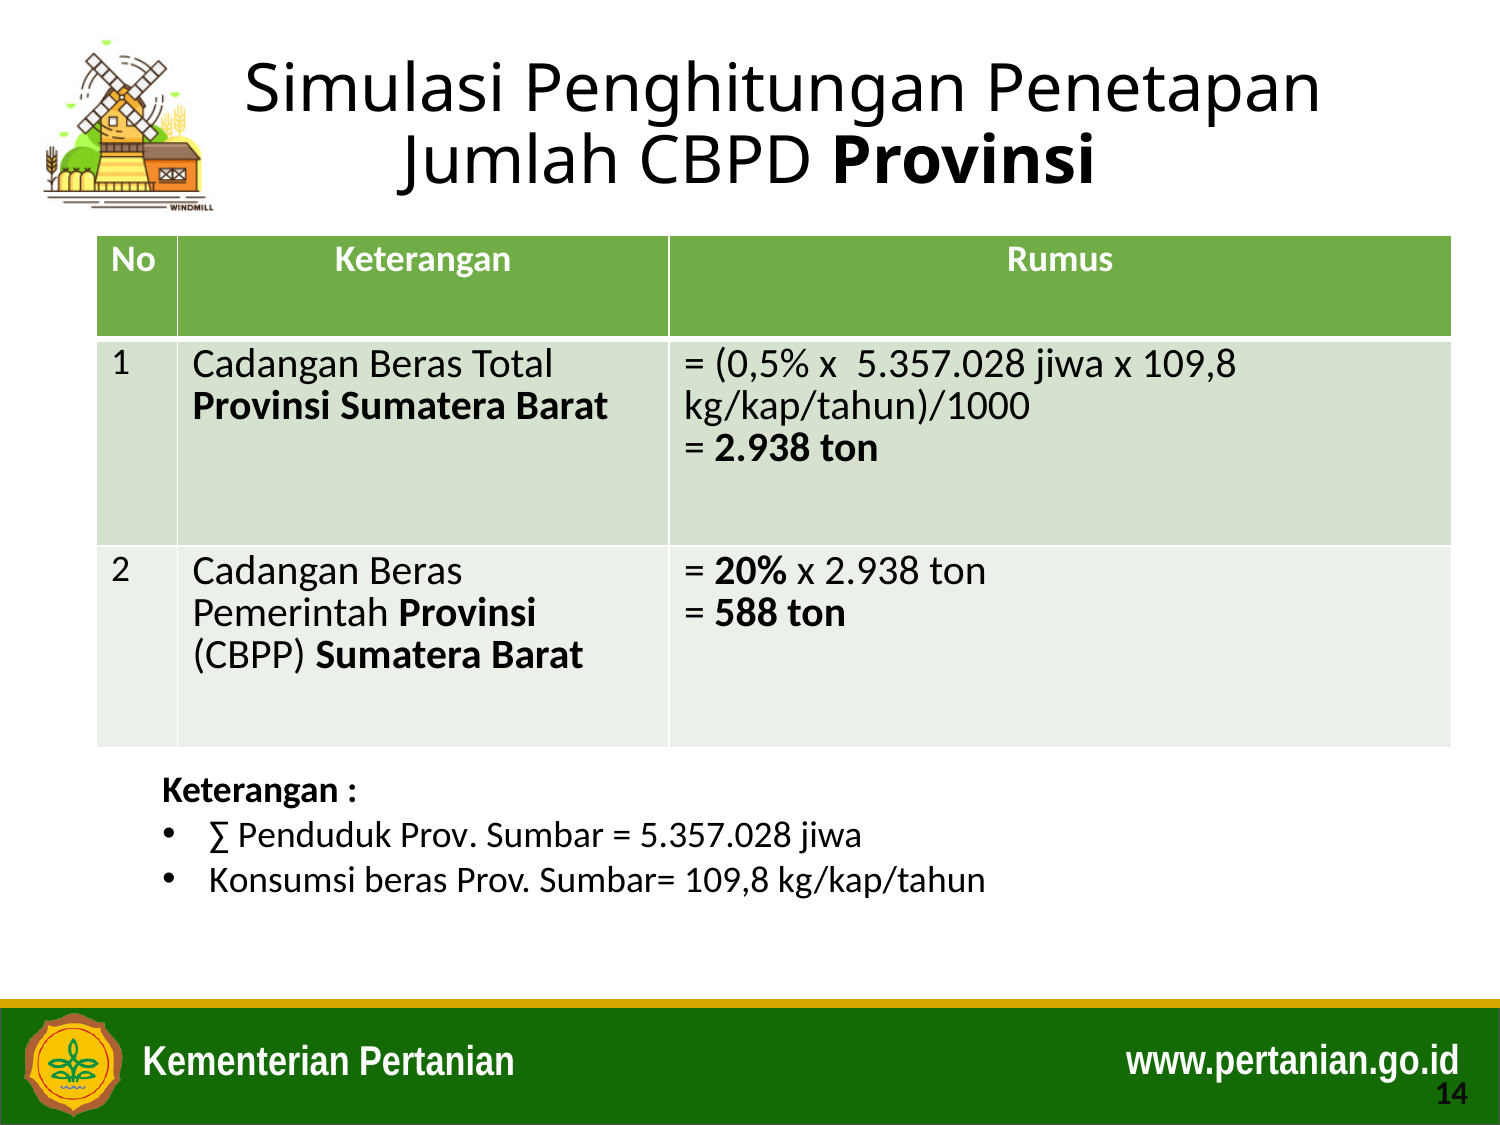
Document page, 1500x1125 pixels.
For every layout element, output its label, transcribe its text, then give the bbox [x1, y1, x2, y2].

text_box Keterangan : ∑ Penduduk Prov. Sumbar = 5.357.028 jiwa Konsumsi beras Prov. Sumbar= 109,8 kg/kap/tahun [147, 757, 1339, 908]
table_cell = 20% x 2.938 ton = 588 ton [670, 547, 1451, 747]
table_cell 2 [97, 547, 177, 747]
table_header No [97, 236, 177, 336]
table_cell = (0,5% x 5.357.028 jiwa x 109,8 kg/kap/tahun)/1000 = 2.938 ton [670, 342, 1451, 545]
table_header Keterangan [178, 236, 668, 336]
table_cell 1 [97, 342, 177, 545]
picture [43, 35, 219, 214]
table_cell Cadangan Beras Total Provinsi Sumatera Barat [178, 342, 668, 545]
text_box 14 [1410, 1064, 1493, 1119]
picture [15, 1008, 128, 1124]
table_cell Cadangan Beras Pemerintah Provinsi (CBPP) Sumatera Barat [178, 547, 668, 747]
title Simulasi Penghitungan Penetapan Jumlah CBPD Provinsi [103, 35, 1397, 216]
table_header Rumus [670, 236, 1451, 336]
